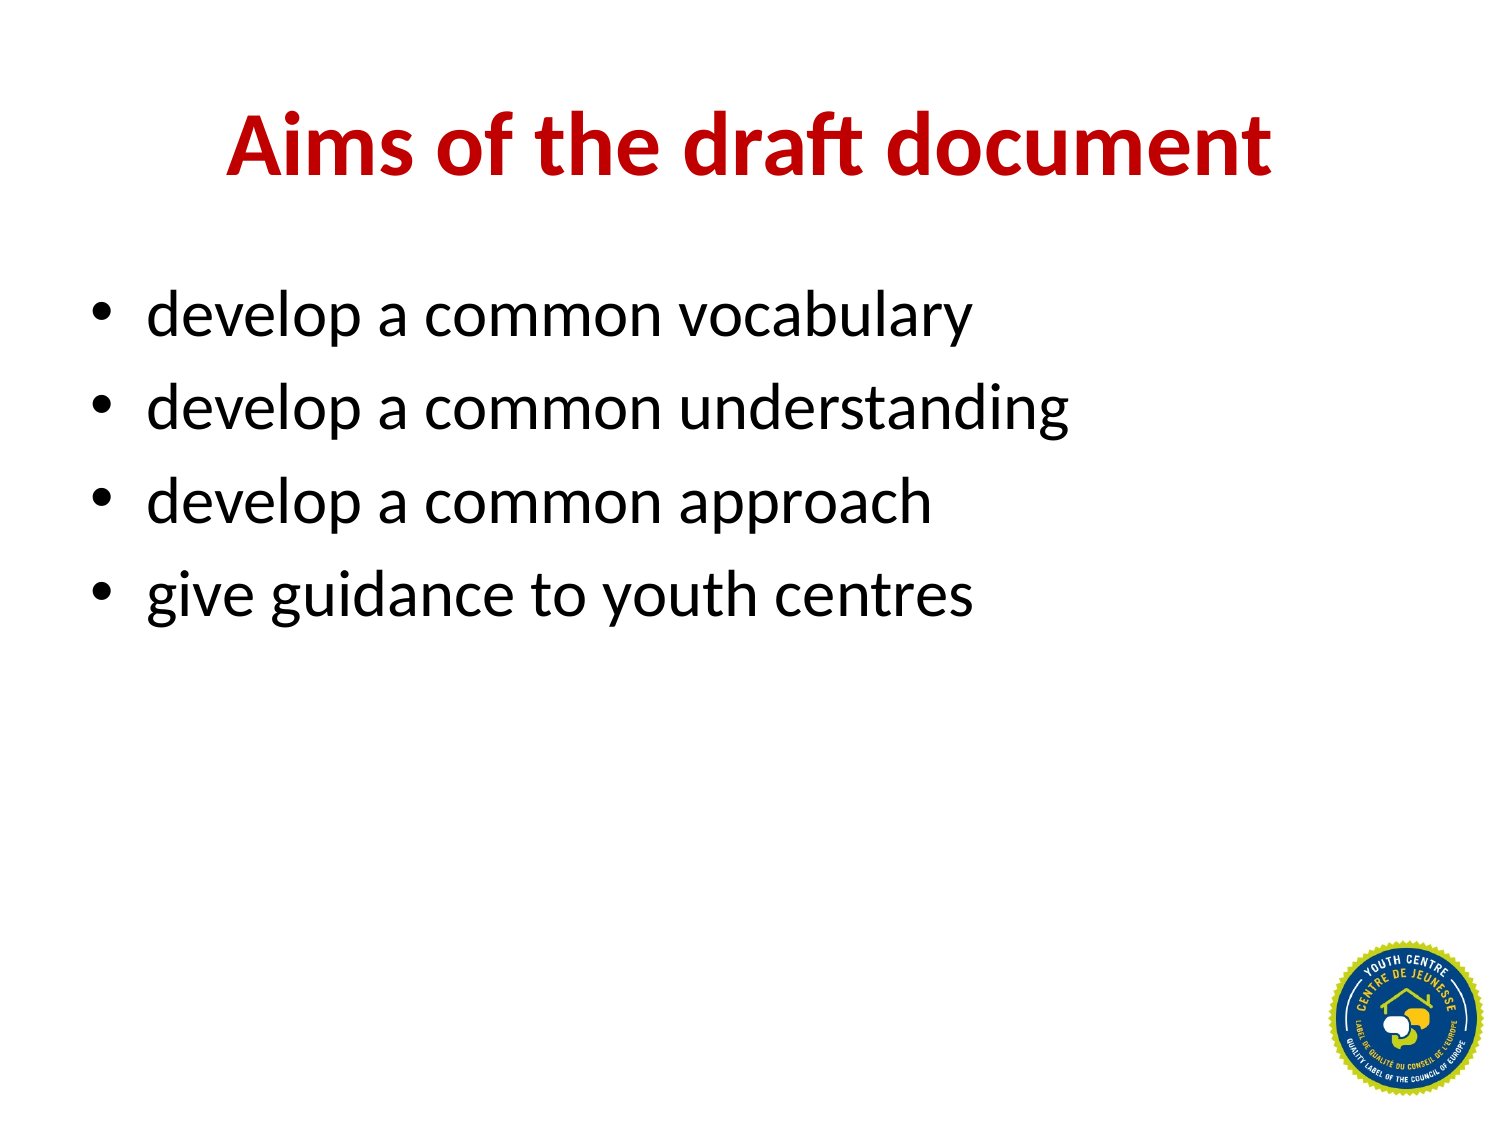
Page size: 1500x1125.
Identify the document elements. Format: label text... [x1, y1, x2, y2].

picture [1328, 940, 1484, 1096]
title Aims of the draft document [75, 45, 1425, 233]
list develop a common vocabulary develop a common understanding develop a common approach give guidance to youth centres [75, 262, 1425, 1005]
